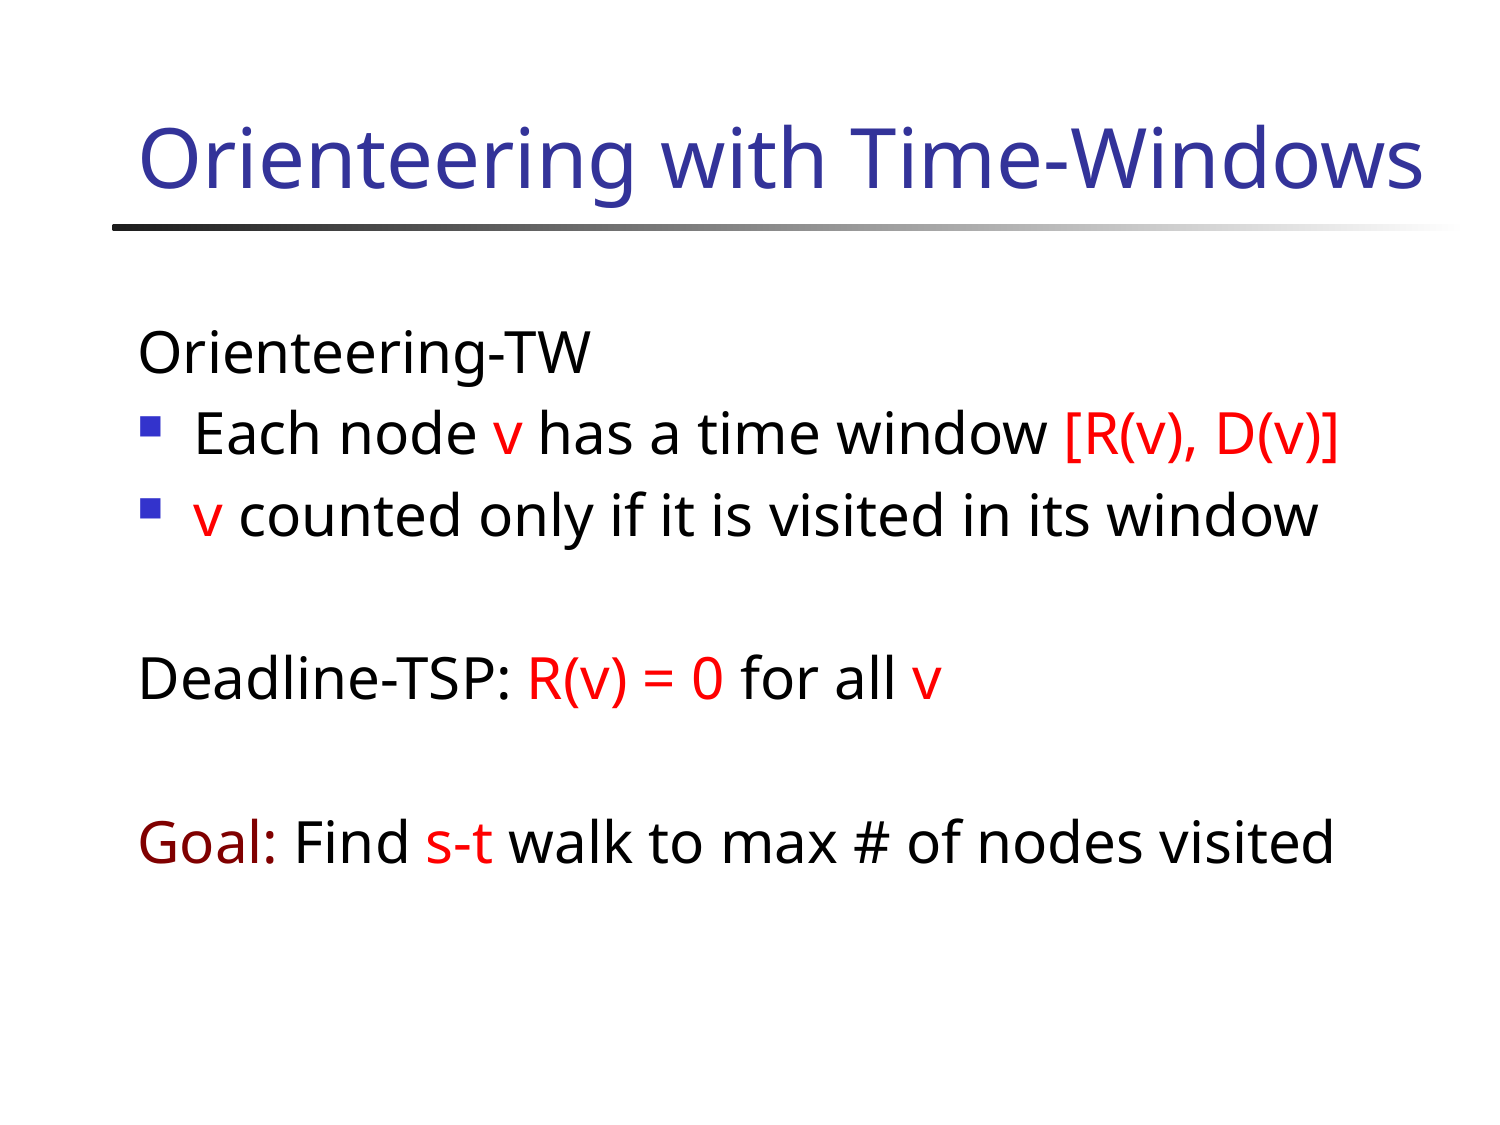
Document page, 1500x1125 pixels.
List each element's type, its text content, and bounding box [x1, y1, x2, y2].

list Orienteering-TW Each node v has a time window [R(v), D(v)] v counted only if it is visited in its window Deadline-TSP: R(v) = 0 for all v Goal: Find s-t walk to max # of nodes visited [122, 306, 1465, 1038]
title Orienteering with Time-Windows [122, 25, 1465, 214]
